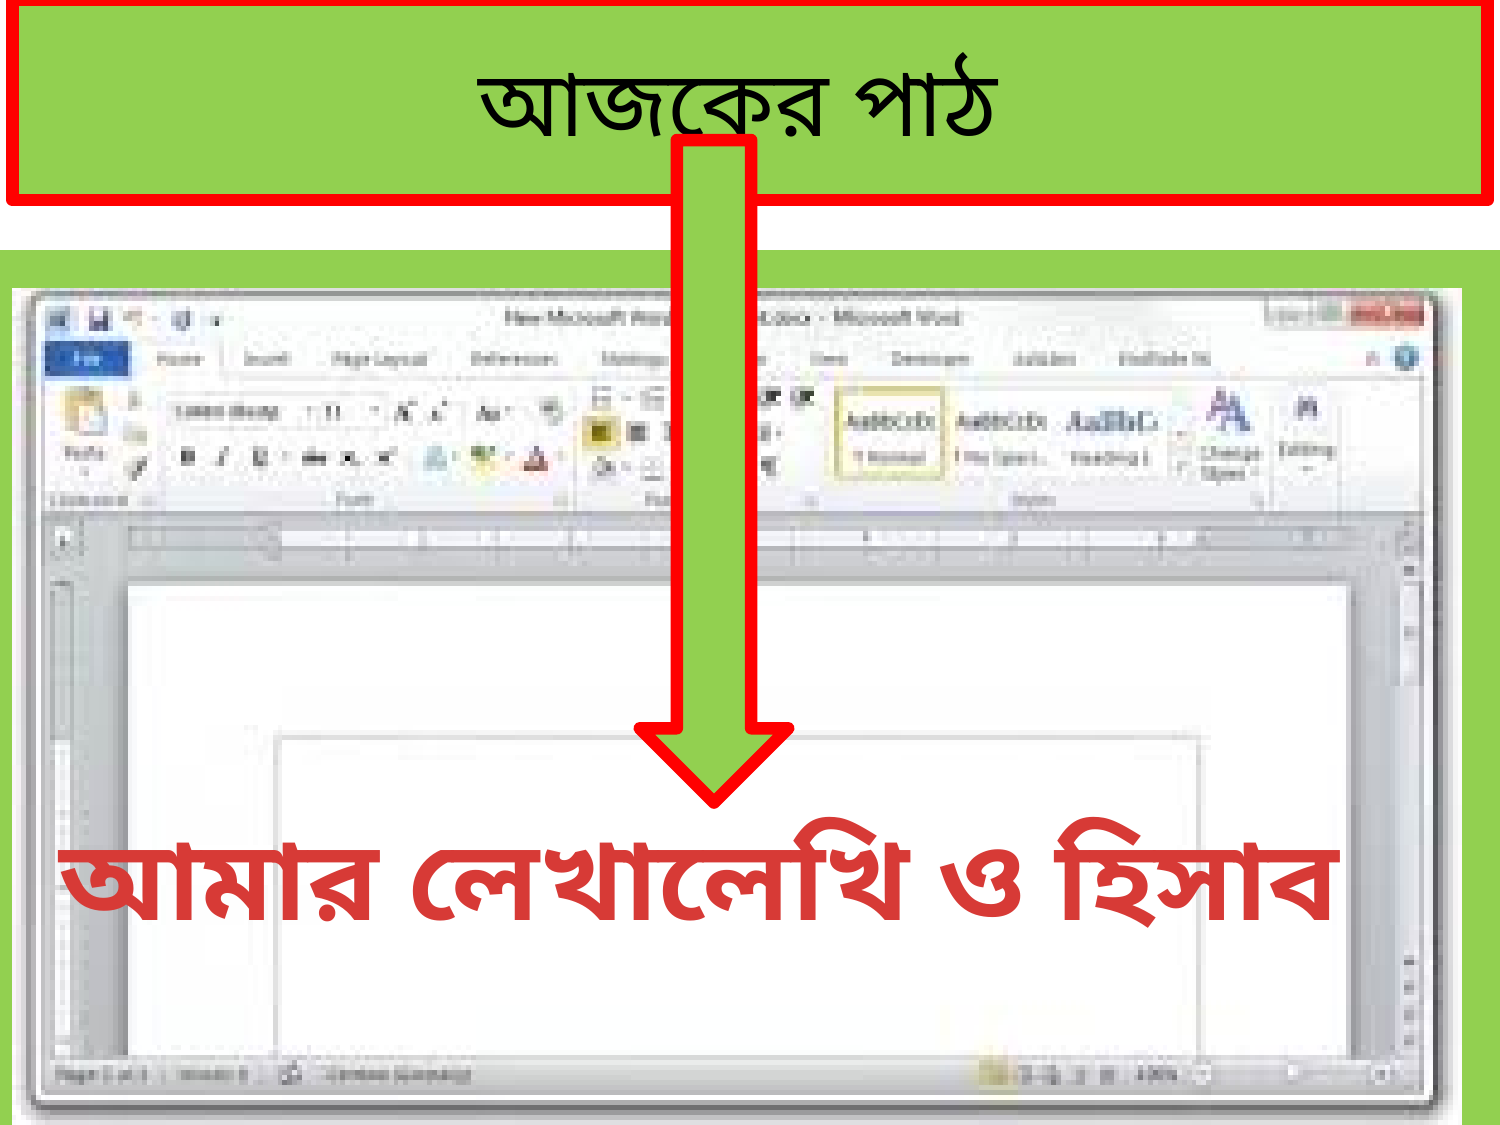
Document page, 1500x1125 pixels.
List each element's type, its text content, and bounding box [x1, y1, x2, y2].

text_box [674, 137, 754, 285]
title আজকের পাঠ [12, 0, 1488, 200]
picture [12, 287, 1463, 1125]
